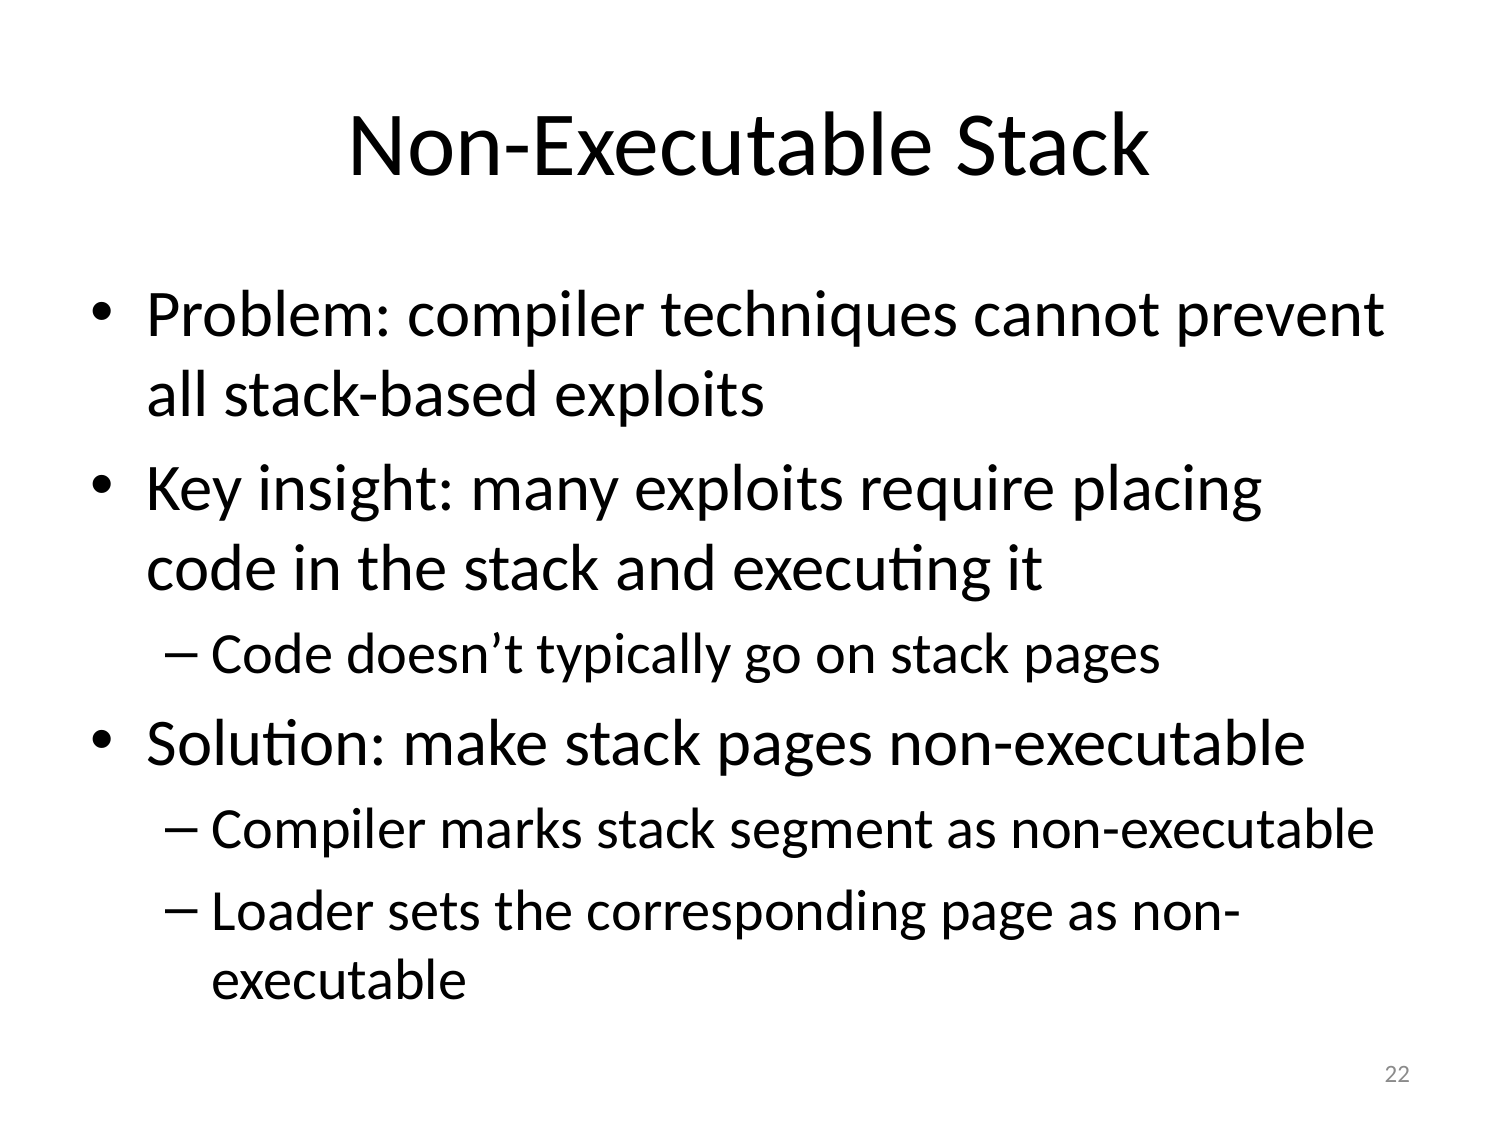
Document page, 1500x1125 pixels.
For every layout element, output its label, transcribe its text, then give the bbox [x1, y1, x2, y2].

slide_number 22 [1074, 1042, 1425, 1103]
title Non-Executable Stack [75, 45, 1425, 233]
list Problem: compiler techniques cannot prevent all stack-based exploits Key insight: many exploits require placing code in the stack and executing it Code doesn’t typically go on stack pages Solution: make stack pages non-executable Compiler marks stack segment as non-executable Loader sets the corresponding page as non-executable [75, 262, 1425, 1062]
